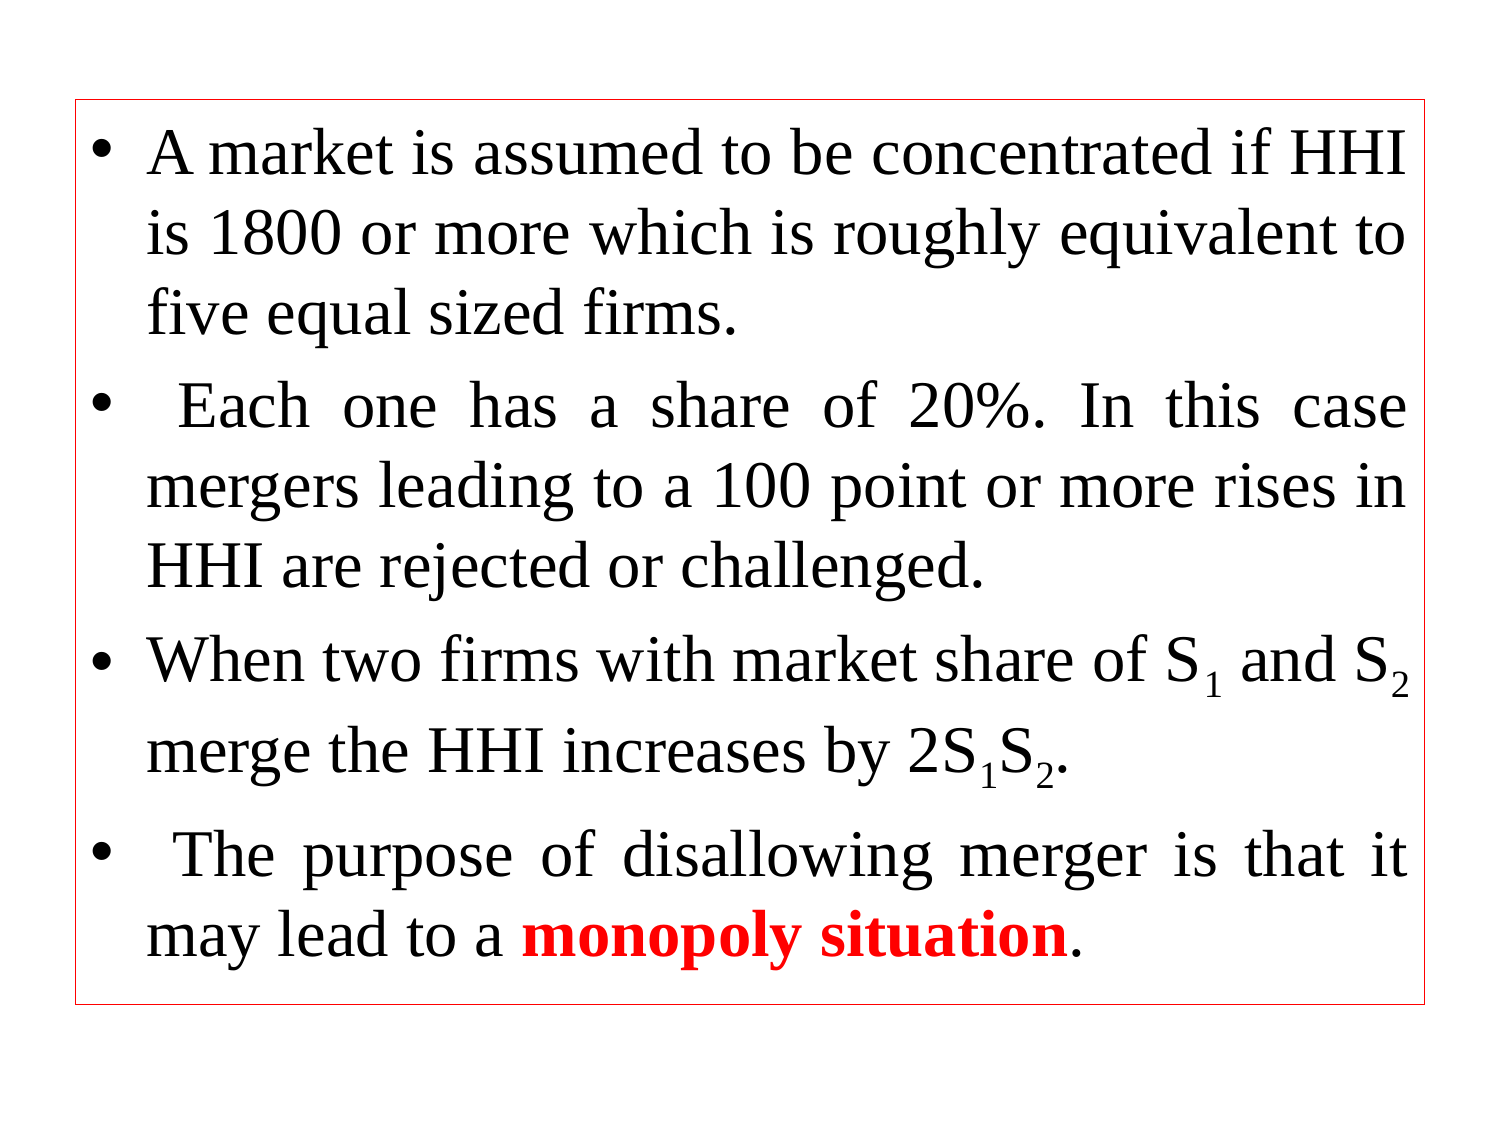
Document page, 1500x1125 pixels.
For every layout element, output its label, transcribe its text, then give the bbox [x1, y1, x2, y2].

list A market is assumed to be concentrated if HHI is 1800 or more which is roughly equivalent to five equal sized firms. Each one has a share of 20%. In this case mergers leading to a 100 point or more rises in HHI are rejected or challenged. When two firms with market share of S1 and S2 merge the HHI increases by 2S1S2. The purpose of disallowing merger is that it may lead to a monopoly situation. [75, 99, 1425, 1005]
